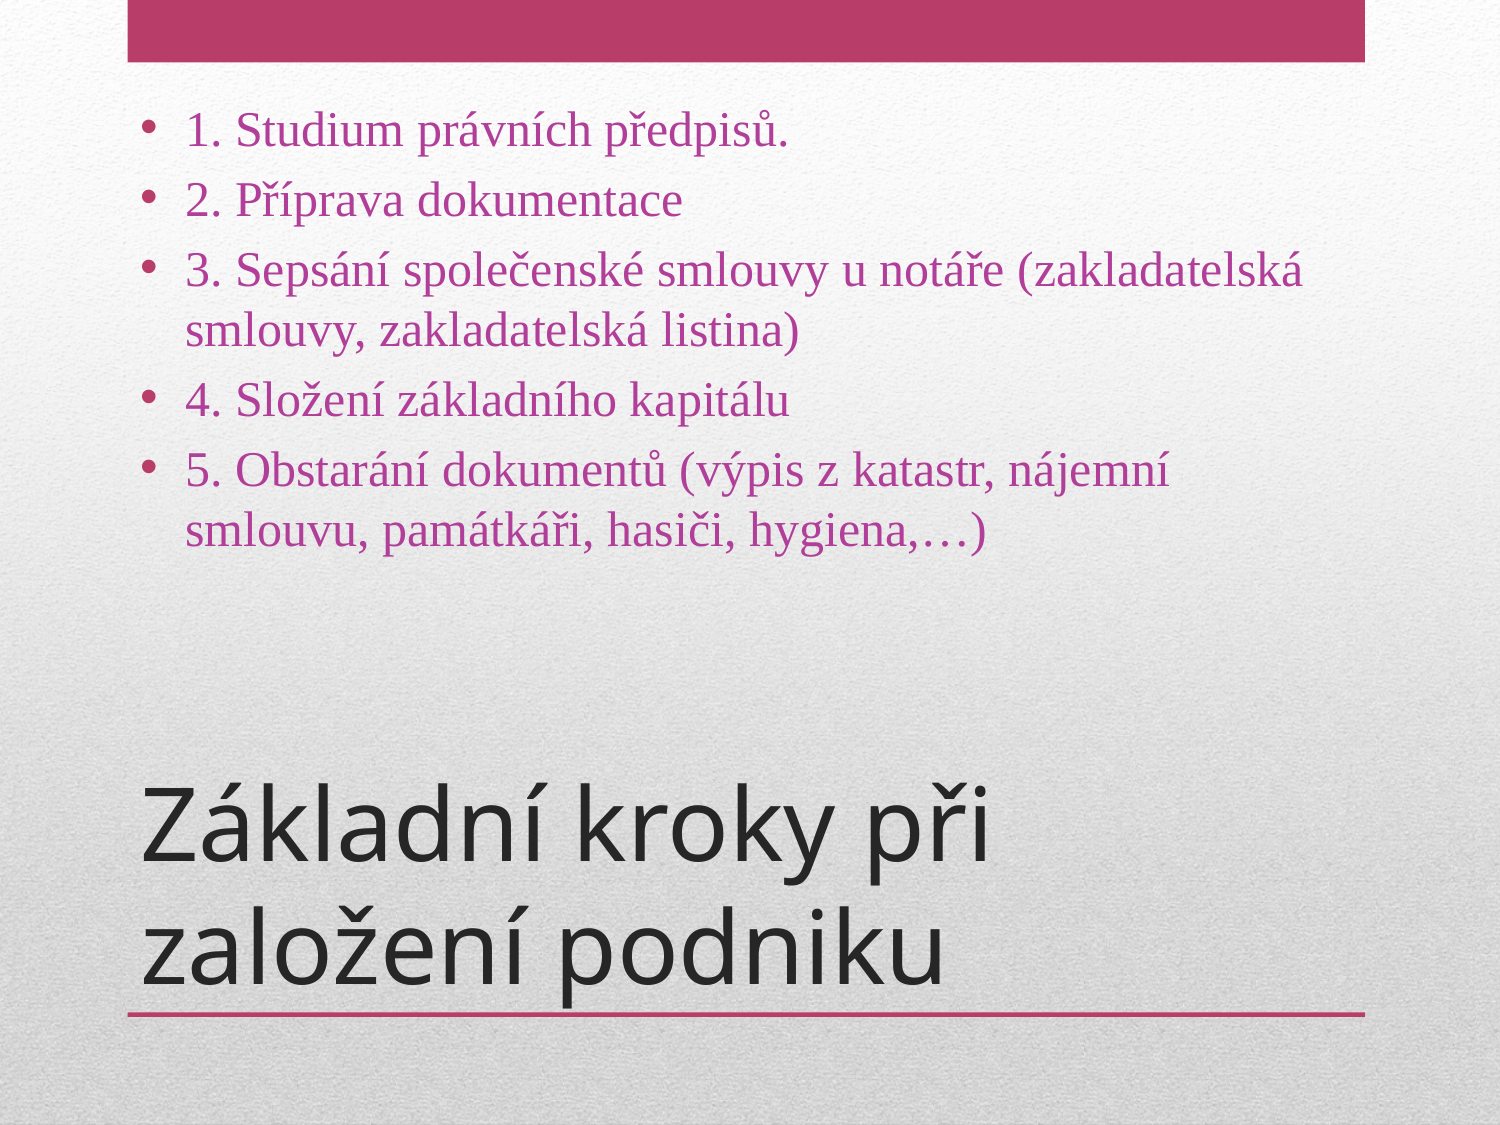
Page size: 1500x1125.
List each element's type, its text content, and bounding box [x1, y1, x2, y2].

title Základní kroky při založení podniku [125, 750, 1238, 1013]
list 1. Studium právních předpisů. 2. Příprava dokumentace 3. Sepsání společenské smlouvy u notáře (zakladatelská smlouvy, zakladatelská listina) 4. Složení základního kapitálu 5. Obstarání dokumentů (výpis z katastr, nájemní smlouvu, památkáři, hasiči, hygiena,…) [125, 112, 1363, 750]
